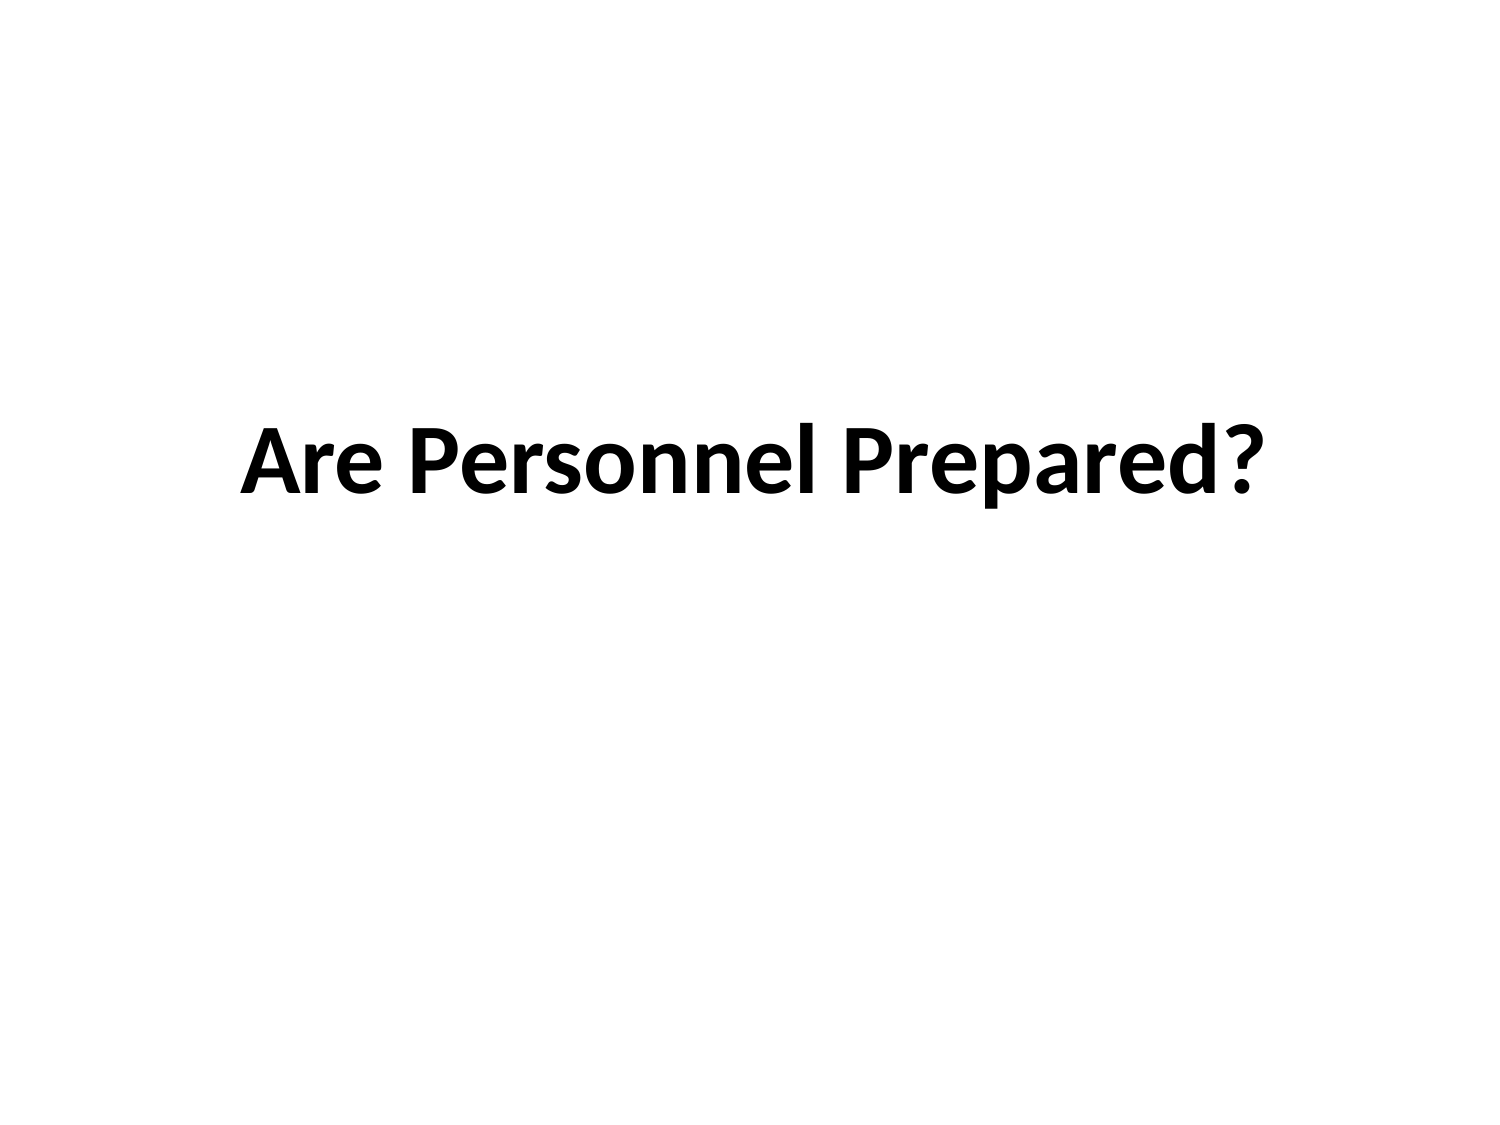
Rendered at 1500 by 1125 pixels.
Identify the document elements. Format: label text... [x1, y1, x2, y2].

list Are Personnel Prepared? [112, 99, 1388, 1000]
